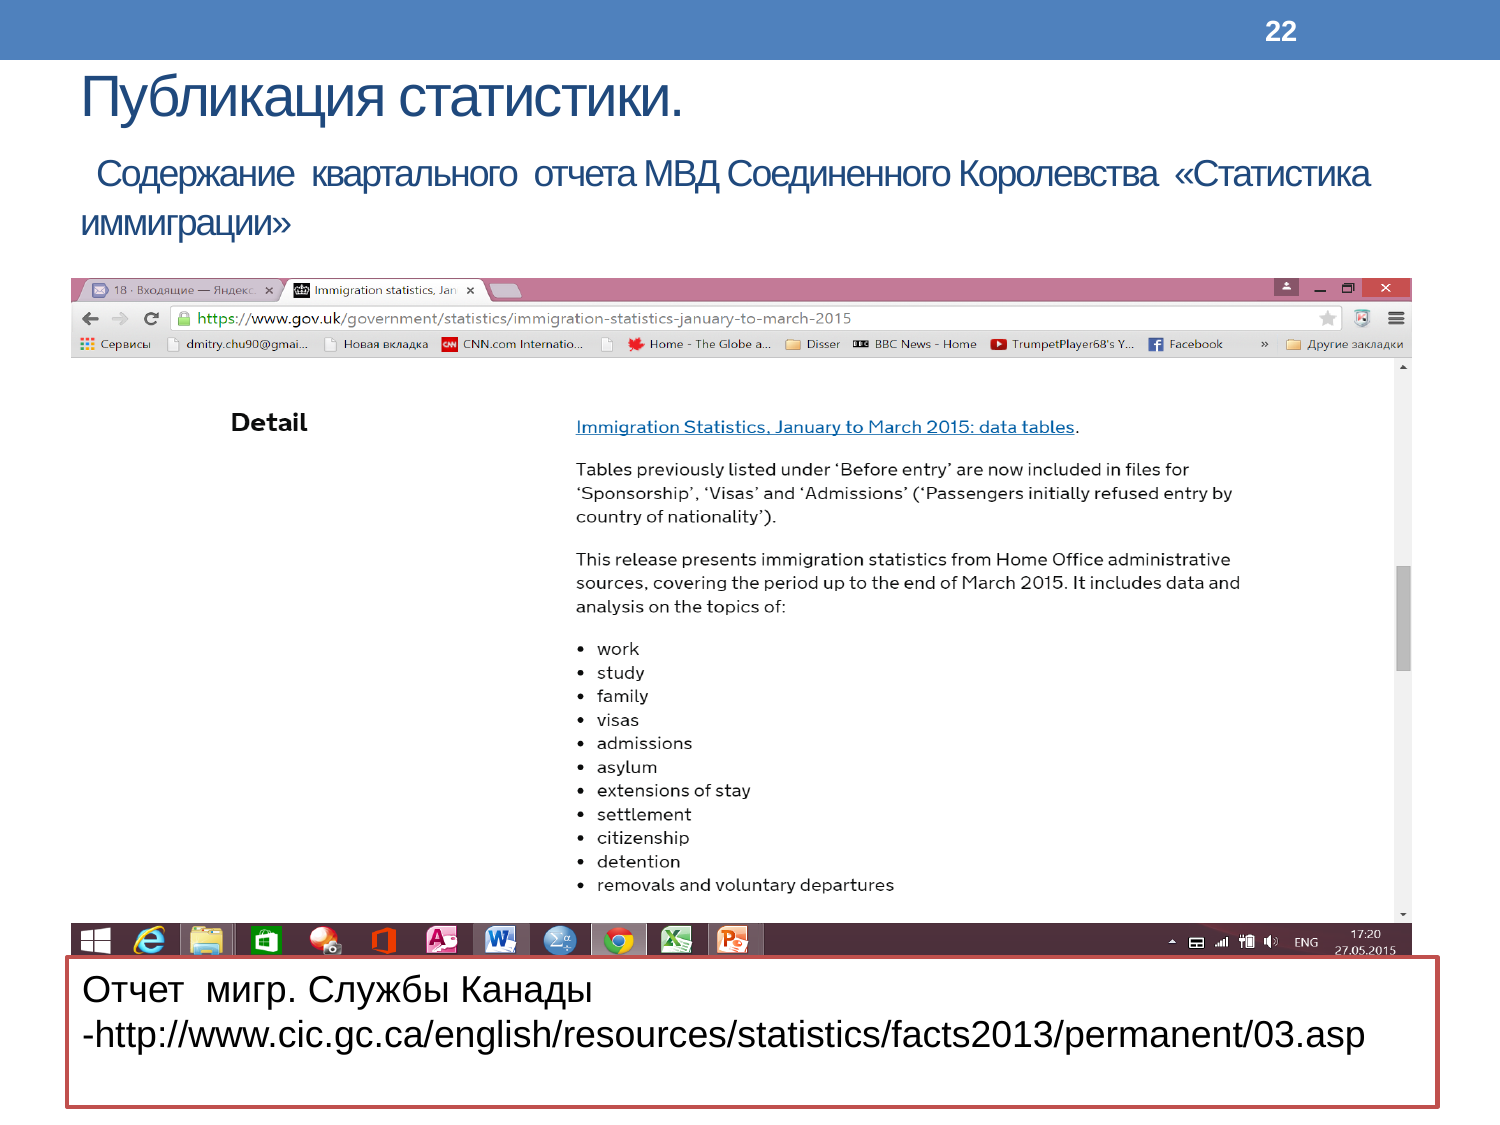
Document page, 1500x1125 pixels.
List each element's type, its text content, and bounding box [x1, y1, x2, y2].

picture [71, 278, 1412, 958]
text_box Отчет мигр. Службы Канады -http://www.cic.gc.ca/english/resources/statistics/facts2013/permanent/03.asp [65, 955, 1440, 1109]
title Публикация статистики. Содержание квартального отчета МВД Соединенного Королевства «Статистика иммиграции» [64, 45, 1425, 256]
slide_number 22 [1250, 3, 1425, 57]
